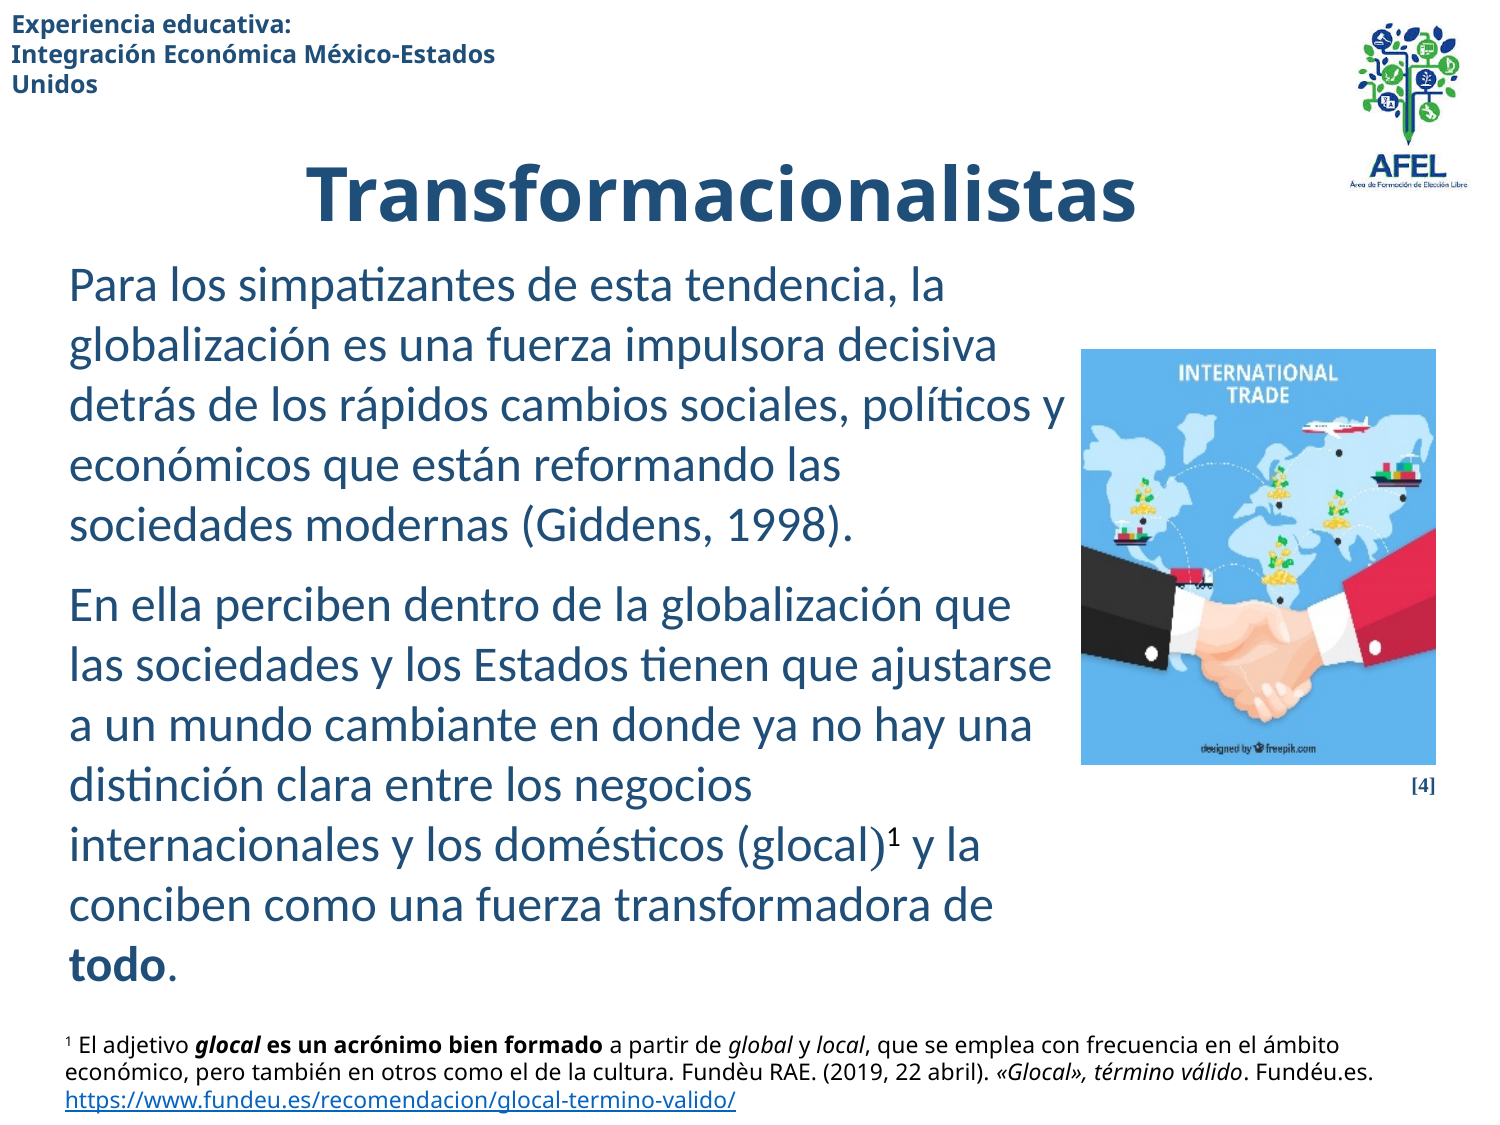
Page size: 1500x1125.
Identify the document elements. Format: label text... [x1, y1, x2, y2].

text_box 1 El adjetivo glocal es un acrónimo bien formado a partir de global y local, que se emplea con frecuencia en el ámbito económico, pero también en otros como el de la cultura. Fundèu RAE. (2019, 22 abril). «Glocal», término válido. Fundéu.es. https://www.fundeu.es/recomendacion/glocal-termino-valido/ [50, 1023, 1436, 1125]
text_box [4] [1396, 764, 1457, 804]
text_box Para los simpatizantes de esta tendencia, la globalización es una fuerza impulsora decisiva detrás de los rápidos cambios sociales, políticos y económicos que están reformando las sociedades modernas (Giddens, 1998). En ella perciben dentro de la globalización que las sociedades y los Estados tienen que ajustarse a un mundo cambiante en donde ya no hay una distinción clara entre los negocios internacionales y los domésticos (glocal)1 y la conciben como una fuerza transformadora de todo. [54, 243, 1086, 999]
picture [1081, 349, 1437, 765]
picture [1316, 15, 1499, 198]
text_box Transformacionalistas [216, 151, 1227, 245]
text_box Experiencia educativa: Integración Económica México-Estados Unidos [0, 1, 599, 106]
